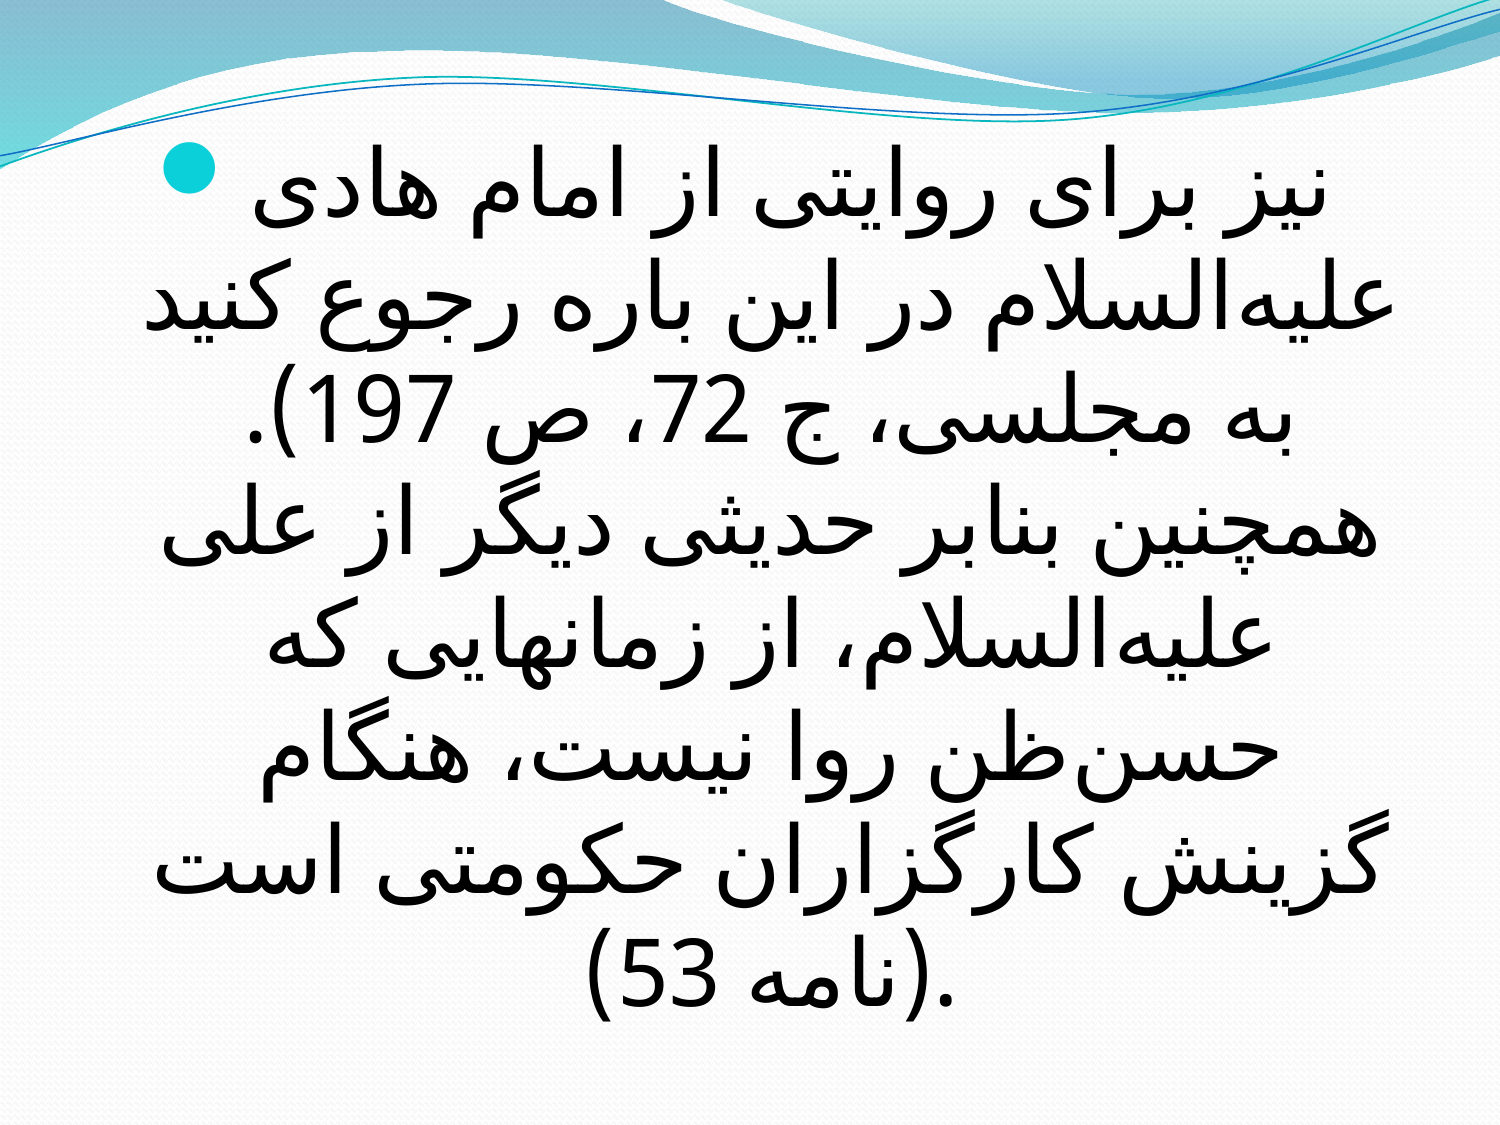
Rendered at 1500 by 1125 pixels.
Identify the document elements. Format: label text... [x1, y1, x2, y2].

list نيز براى روايتى از امام هادى عليه‌السلام در اين باره رجوع کنید به مجلسى، ج 72، ص 197). همچنين بنابر حديثى ديگر از على عليه‌السلام، از زمانهايى كه حسن‌ظن روا نيست، هنگام گزينش كارگزاران حكومتى است (نامه 53). [75, 115, 1425, 1038]
